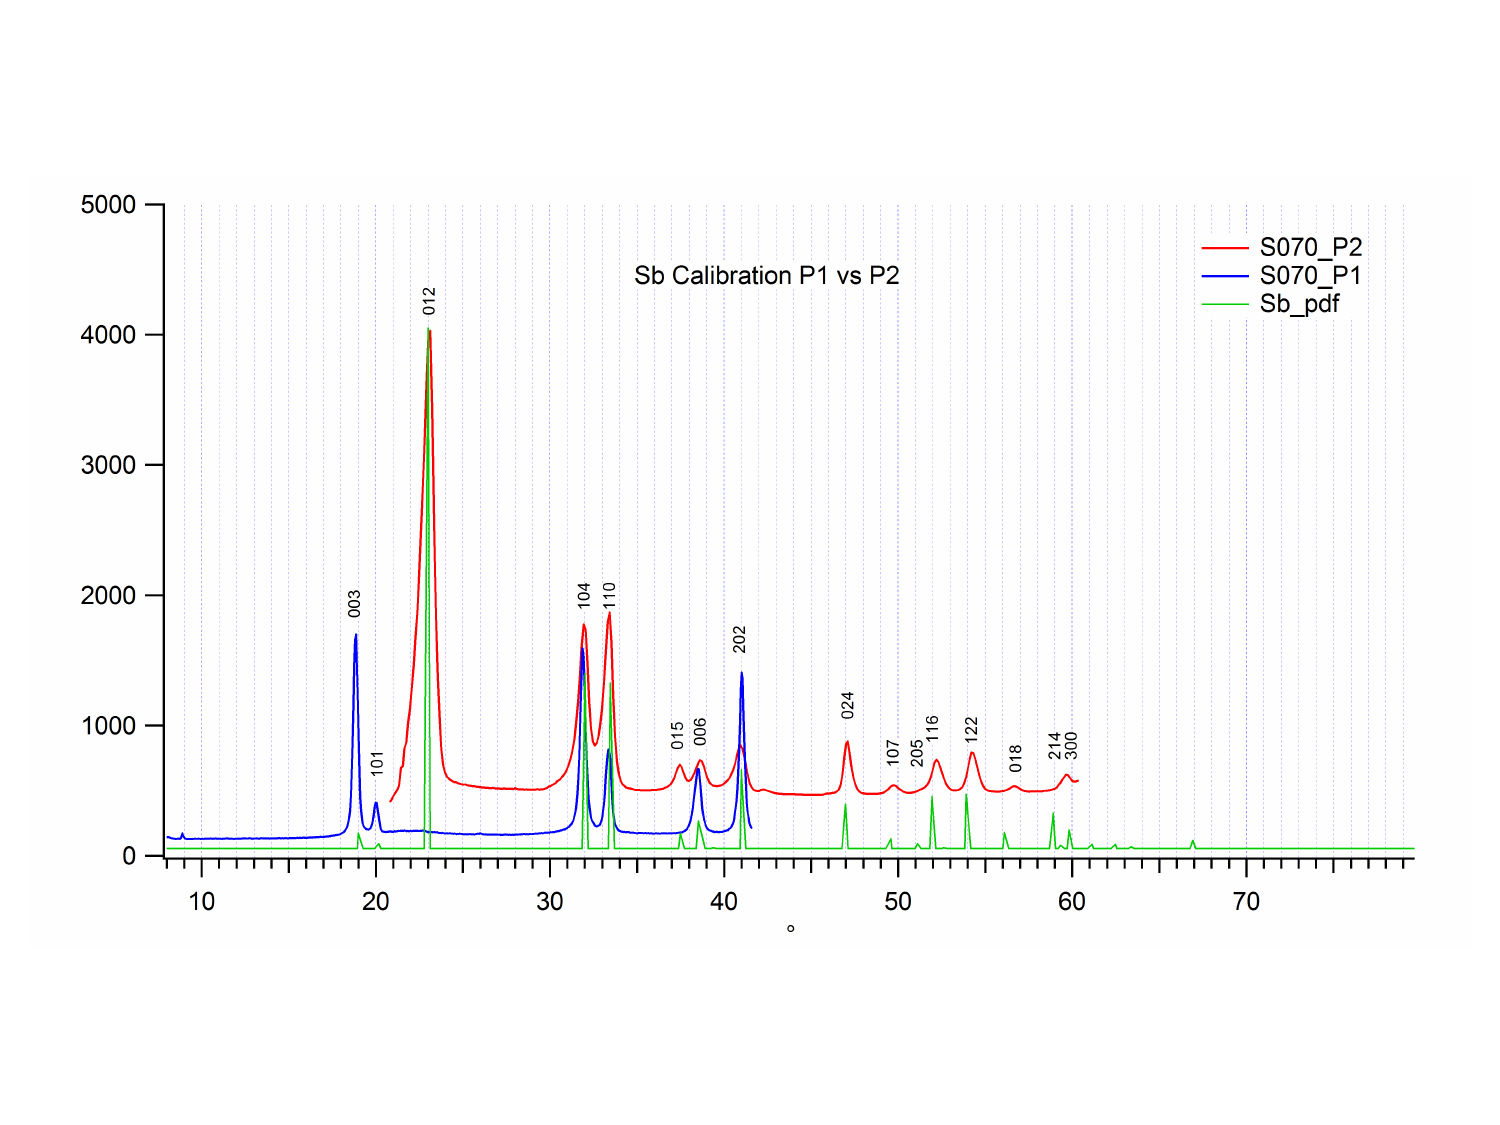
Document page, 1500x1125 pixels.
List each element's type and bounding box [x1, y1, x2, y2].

picture [28, 176, 1472, 949]
